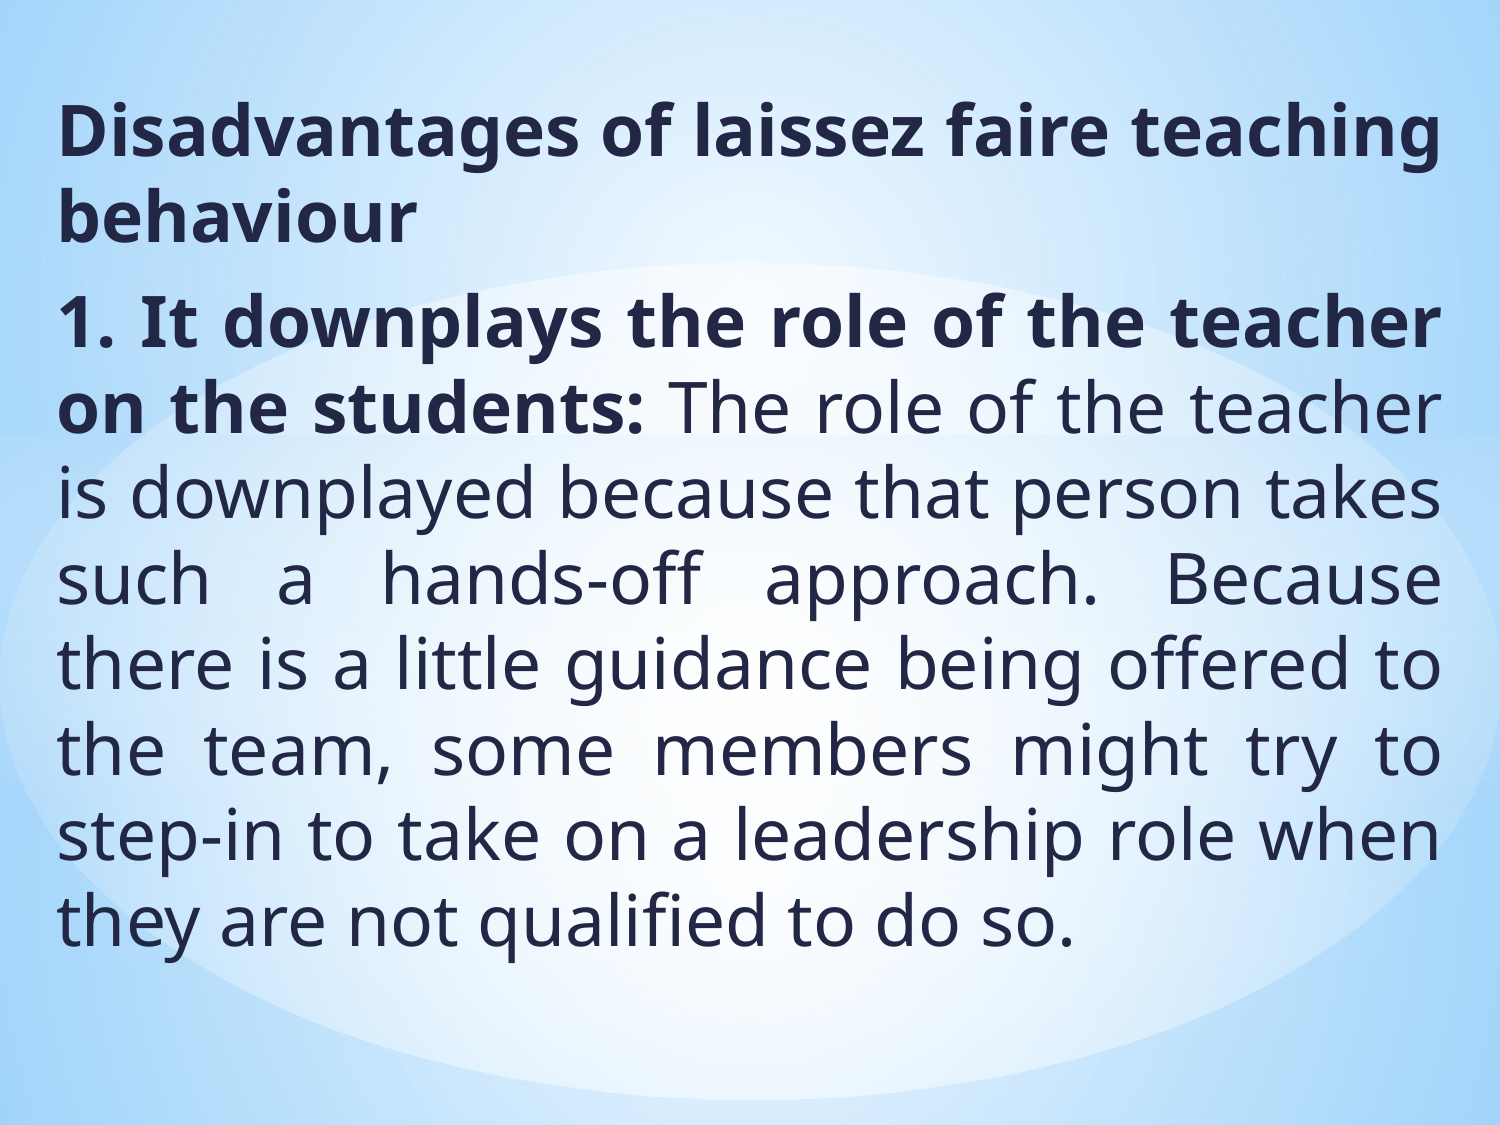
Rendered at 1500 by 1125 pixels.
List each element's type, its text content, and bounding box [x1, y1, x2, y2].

subtitle Disadvantages of laissez faire teaching behaviour 1. It downplays the role of the teacher on the students: The role of the teacher is downplayed because that person takes such a hands-off approach. Because there is a little guidance being offered to the team, some members might try to step-in to take on a leadership role when they are not qualified to do so. [41, 78, 1459, 1047]
